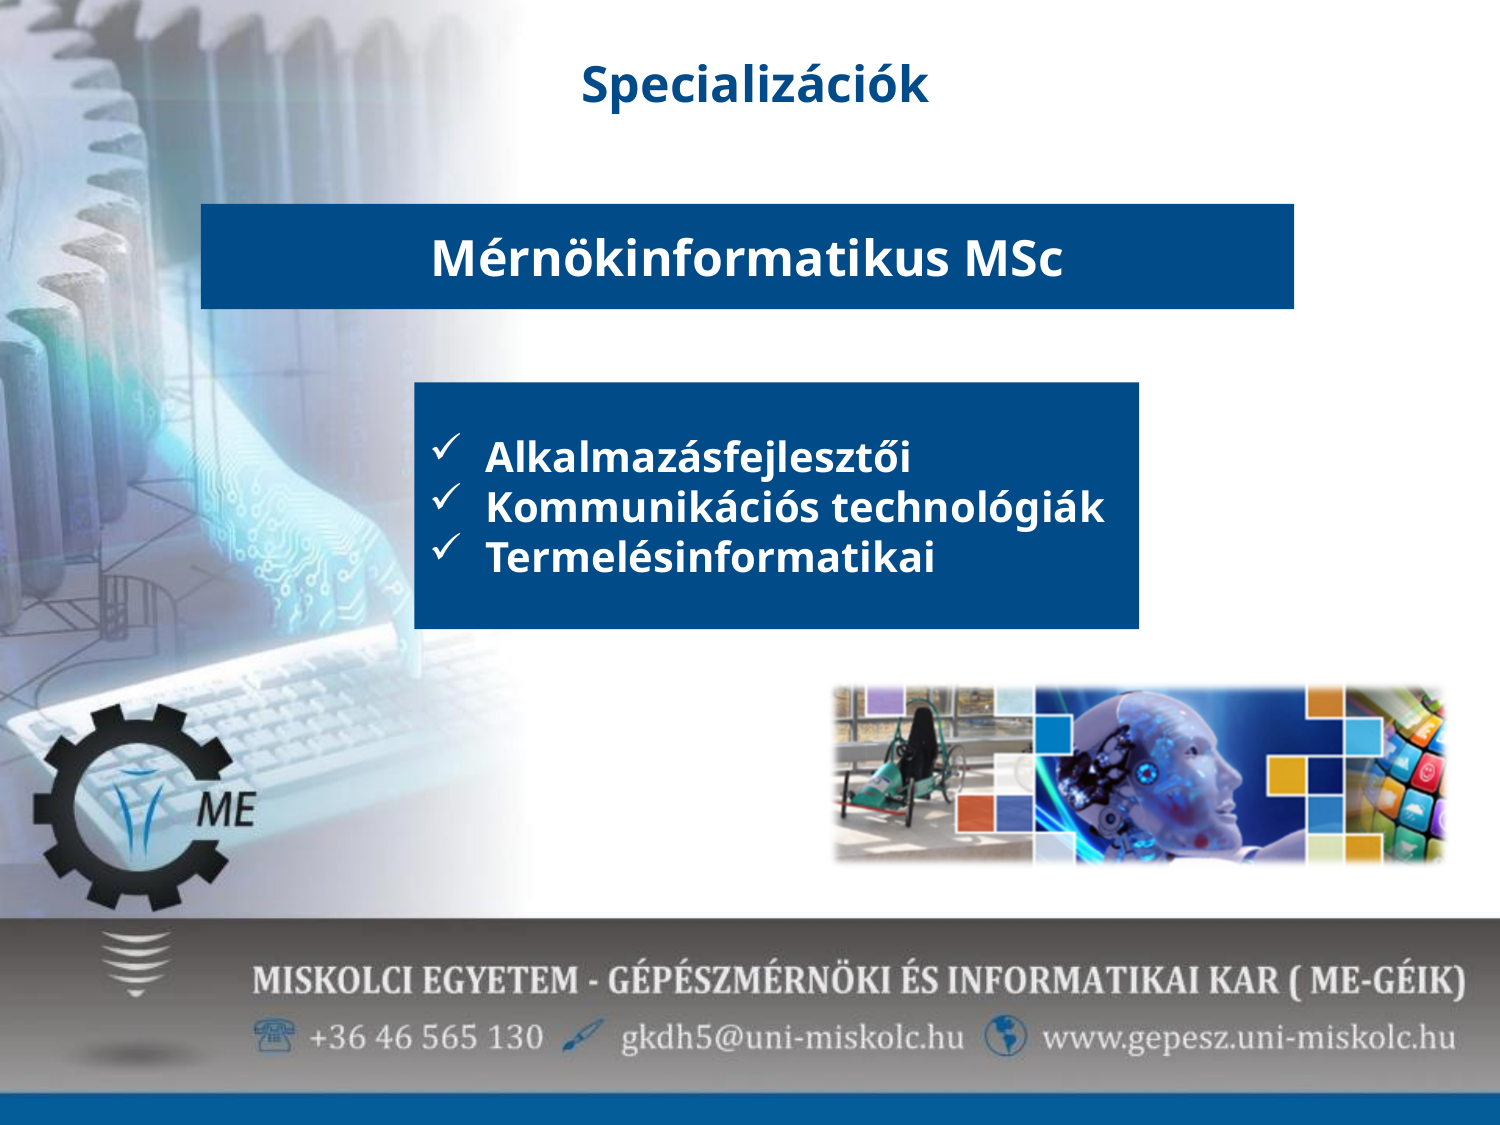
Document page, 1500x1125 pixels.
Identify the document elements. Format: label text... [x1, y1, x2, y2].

picture [0, 0, 1500, 1125]
text_box Alkalmazásfejlesztői Kommunikációs technológiák Termelésinformatikai [414, 382, 1140, 630]
text_box Mérnökinformatikus MSc [200, 203, 1295, 310]
title Specializációk [230, 22, 1281, 143]
